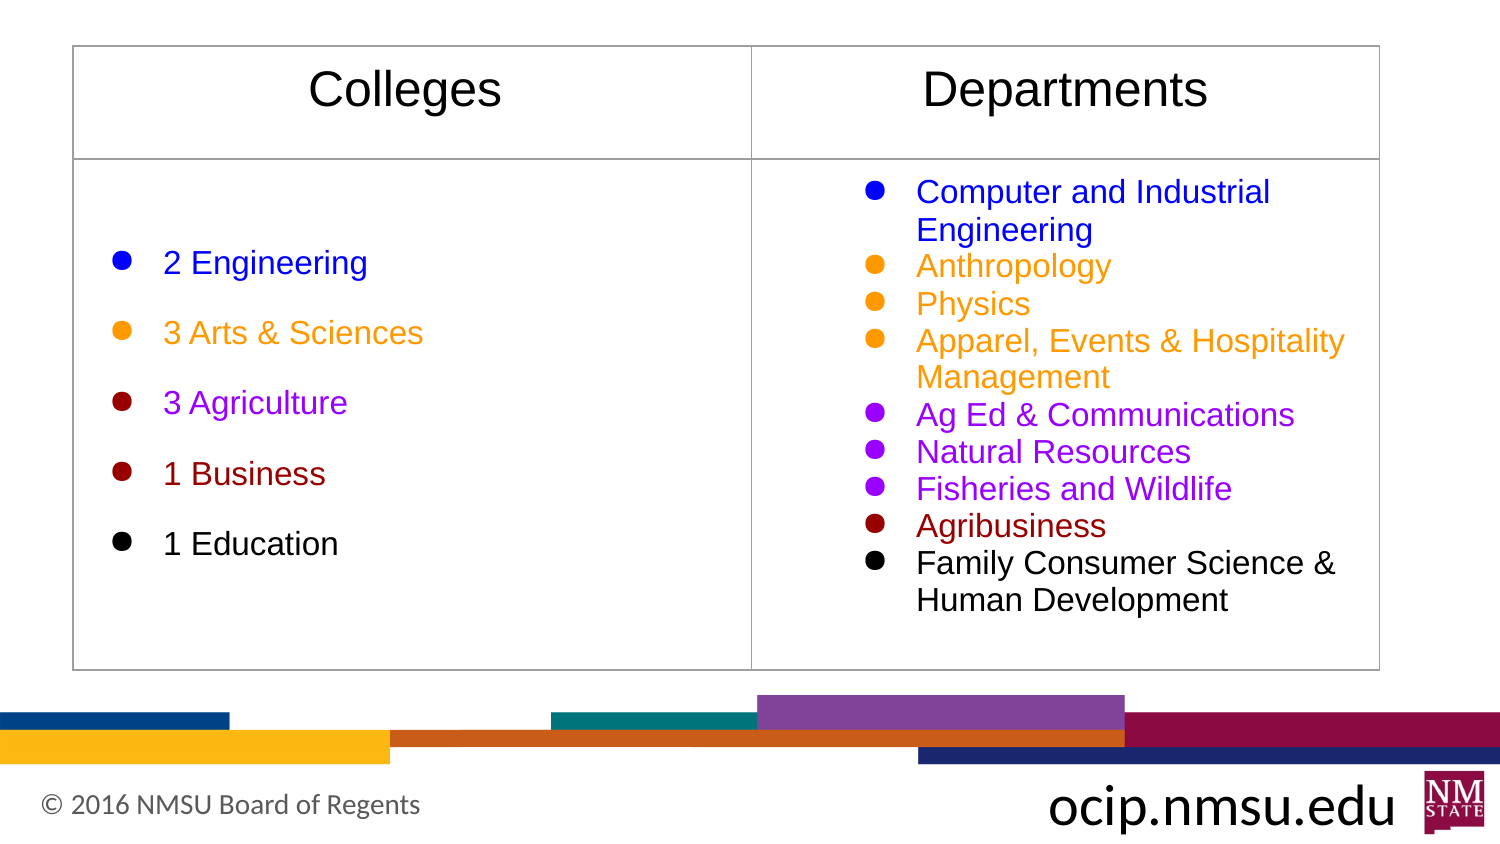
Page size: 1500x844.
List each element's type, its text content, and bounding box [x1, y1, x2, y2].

table_header Colleges [74, 47, 751, 158]
picture [0, 693, 1500, 838]
table_cell Computer and Industrial Engineering Anthropology Physics Apparel, Events & Hospitality Management Ag Ed & Communications Natural Resources Fisheries and Wildlife Agribusiness Family Consumer Science & Human Development [752, 160, 1379, 669]
table_cell 2 Engineering 3 Arts & Sciences 3 Agriculture 1 Business 1 Education [74, 160, 751, 669]
table_header Departments [752, 47, 1379, 158]
